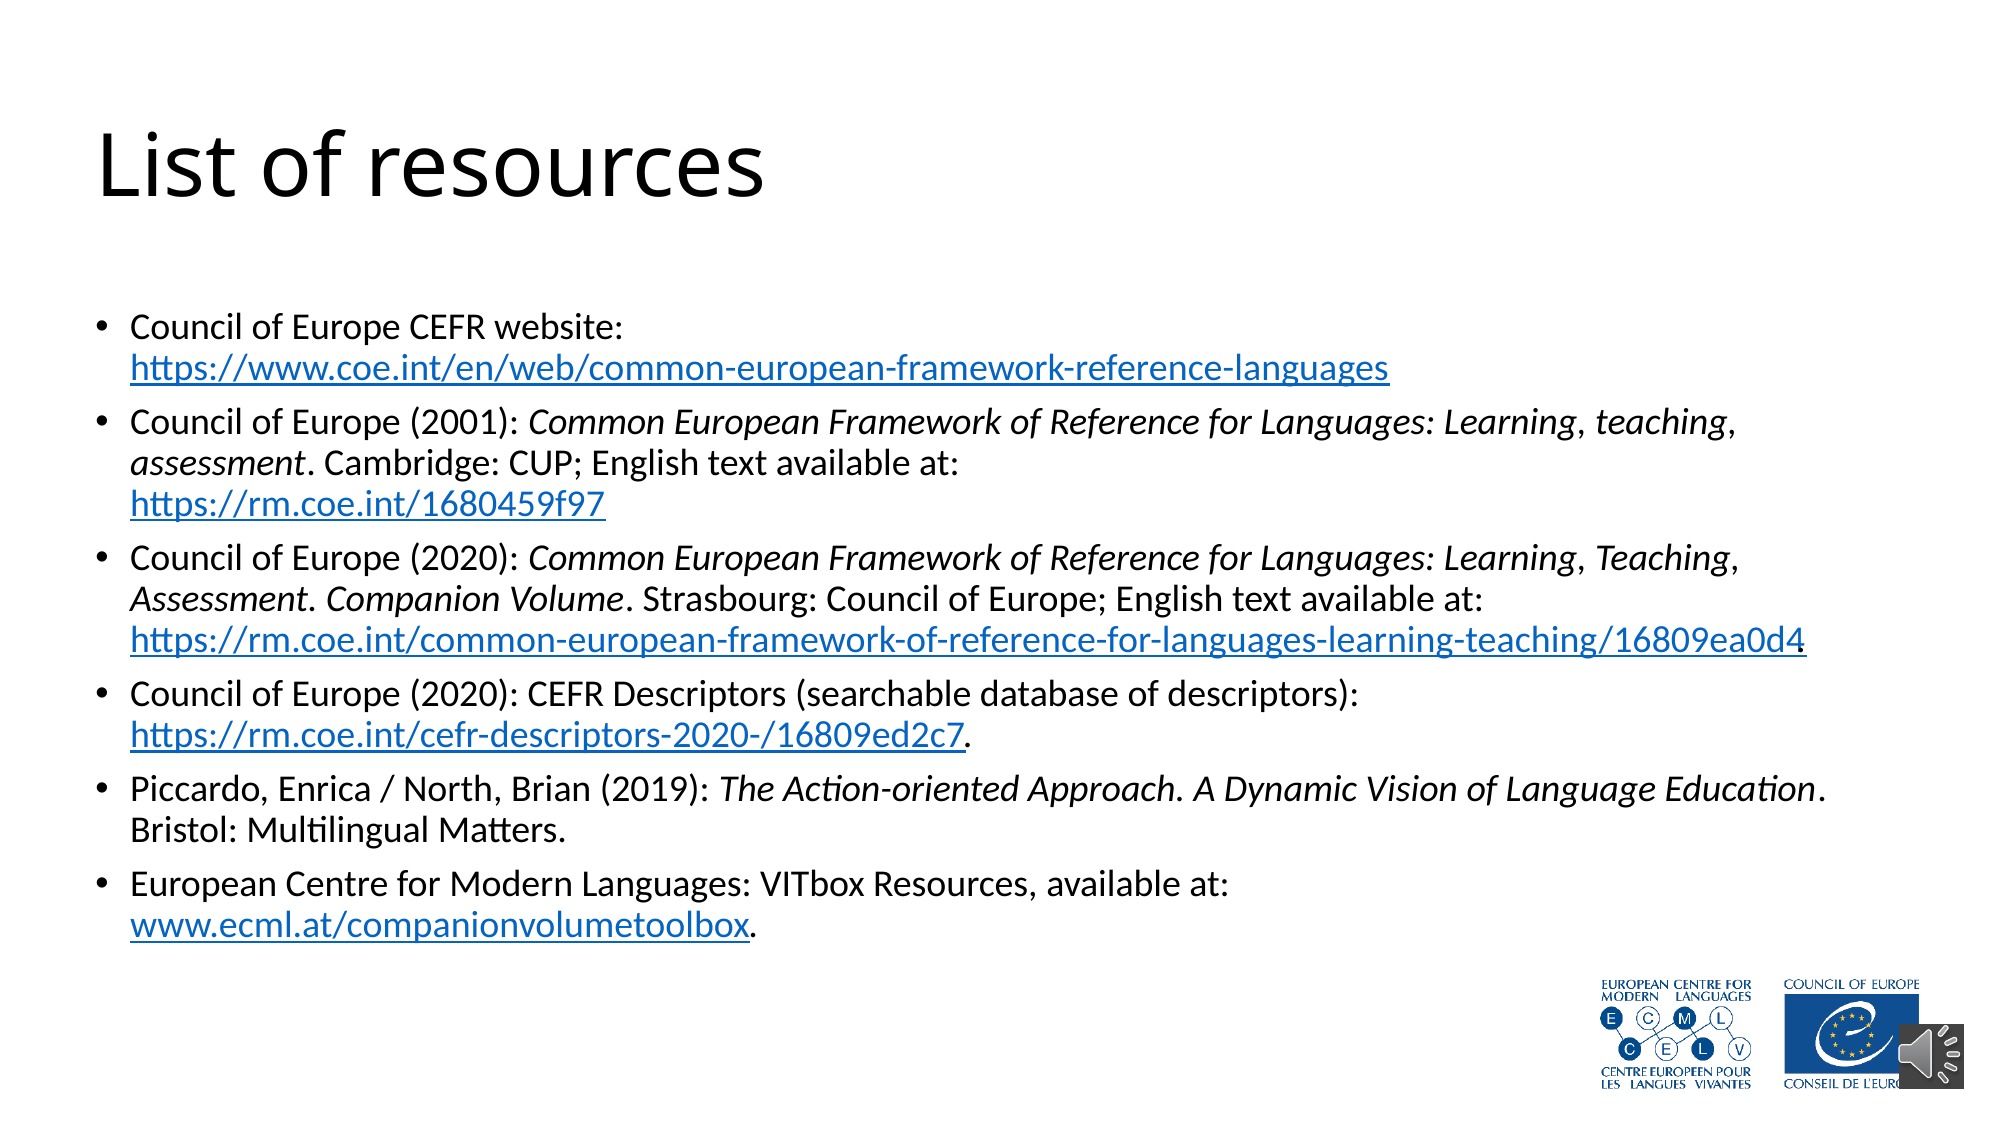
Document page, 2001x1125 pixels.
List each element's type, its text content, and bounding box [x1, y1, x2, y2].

picture [1599, 978, 1965, 1090]
title List of resources [80, 59, 1921, 278]
list Council of Europe CEFR website: https://www.coe.int/en/web/common-european-framework-reference-languages Council of Europe (2001): Common European Framework of Reference for Languages: Learning, teaching, assessment. Cambridge: CUP; English text available at: https://rm.coe.int/1680459f97 Council of Europe (2020): Common European Framework of Reference for Languages: Learning, Teaching, Assessment. Companion Volume. Strasbourg: Council of Europe; English text available at: https://rm.coe.int/common-european-framework-of-reference-for-languages-learning-teaching/16809ea0d4. Council of Europe (2020): CEFR Descriptors (searchable database of descriptors): https://rm.coe.int/cefr-descriptors-2020-/16809ed2c7. Piccardo, Enrica / North, Brian (2019): The Action-oriented Approach. A Dynamic Vision of Language Education. Bristol: Multilingual Matters. European Centre for Modern Languages: VITbox Resources, available at: www.ecml.at/companionvolumetoolbox. [80, 299, 1921, 964]
